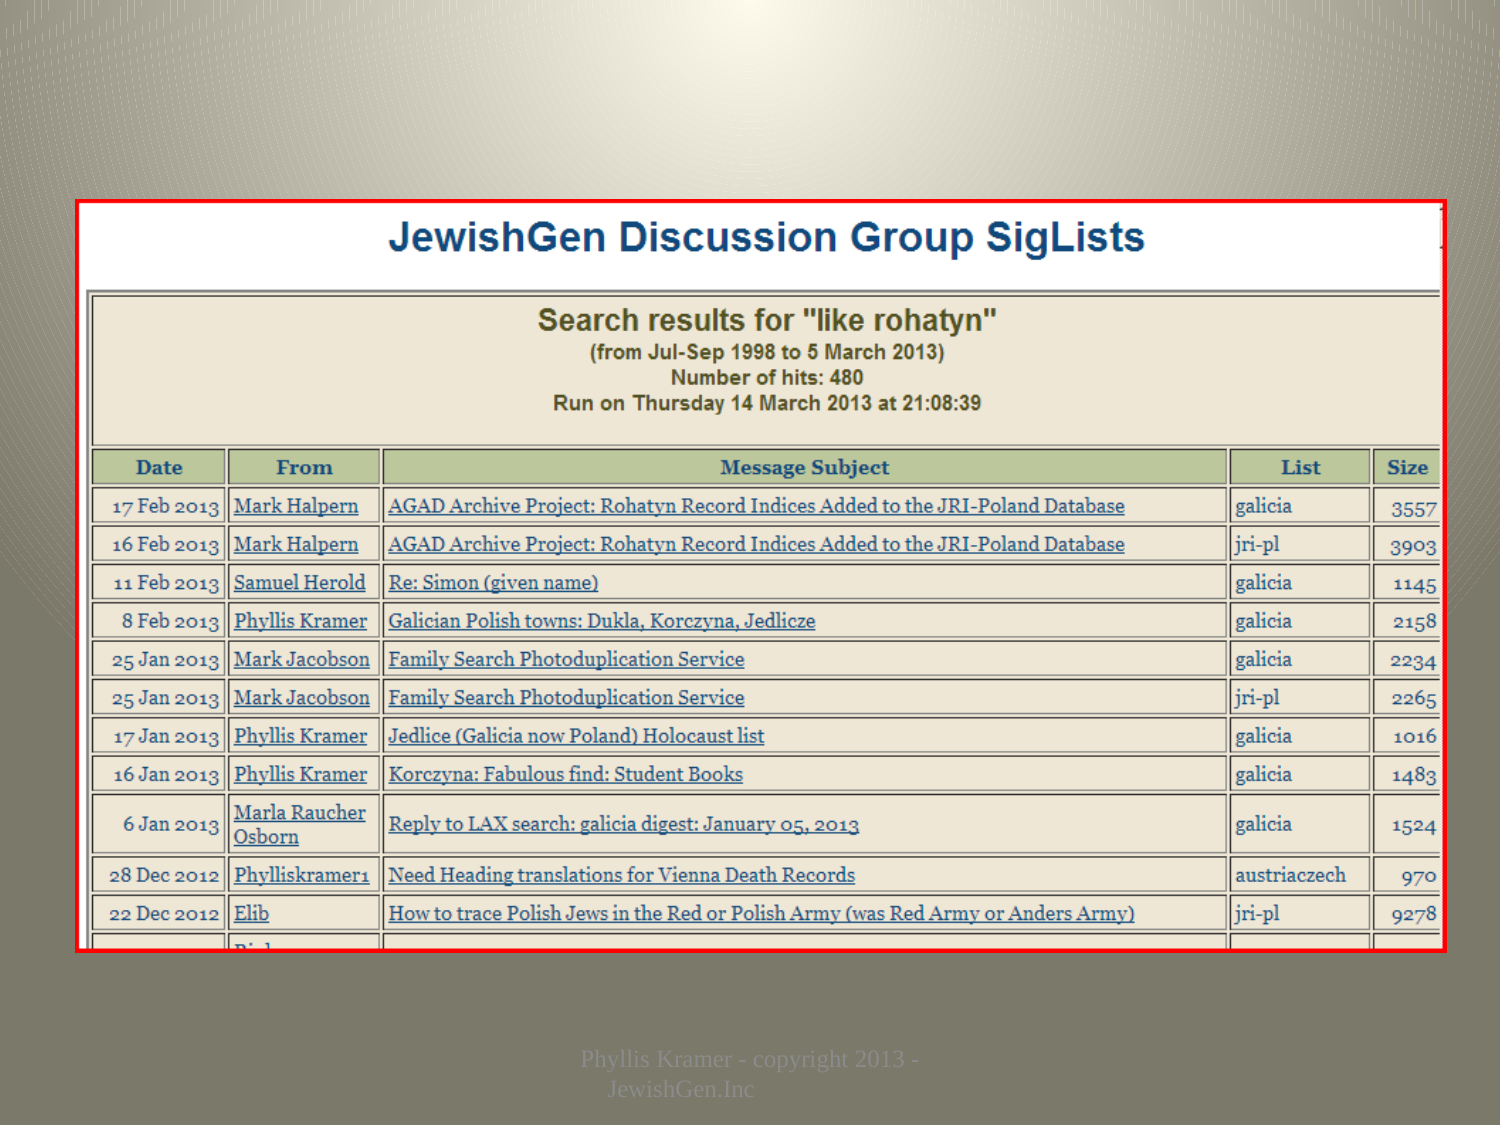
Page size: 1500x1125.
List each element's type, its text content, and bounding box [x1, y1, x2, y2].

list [74, 199, 1447, 954]
footer Phyllis Kramer - copyright 2013 - JewishGen.Inc [512, 1042, 988, 1103]
